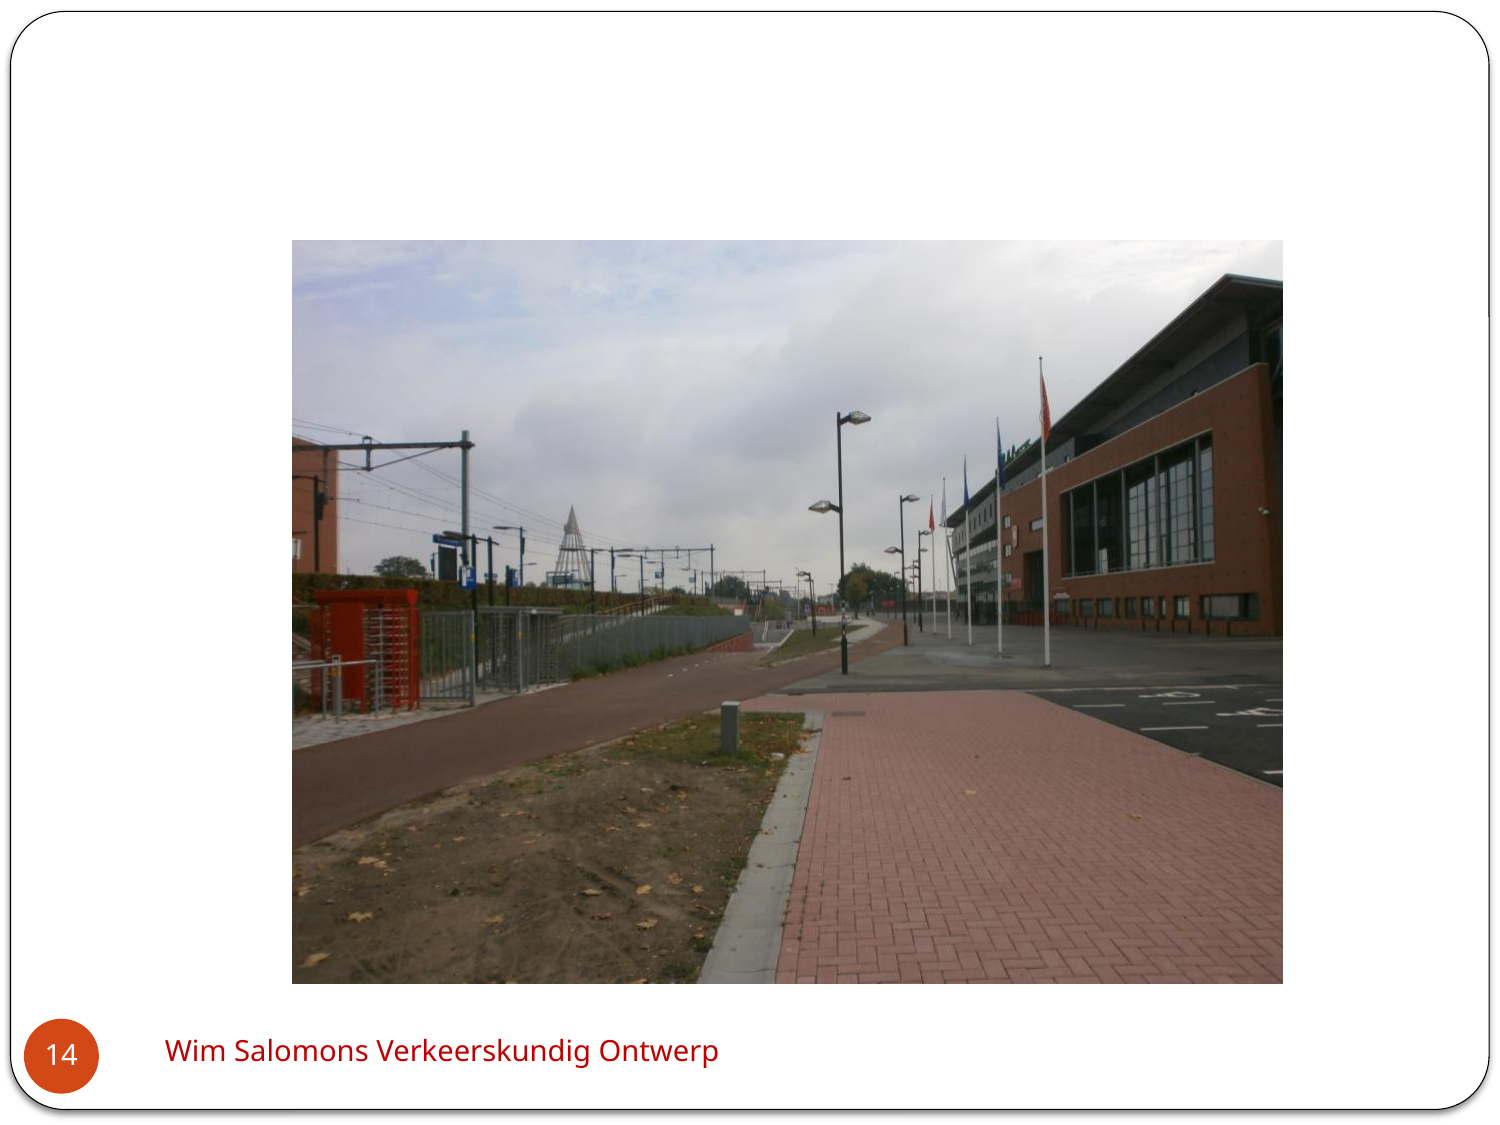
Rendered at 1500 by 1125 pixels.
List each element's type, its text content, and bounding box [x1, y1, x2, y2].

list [291, 240, 1284, 985]
footer Wim Salomons Verkeerskundig Ontwerp [150, 1012, 800, 1088]
slide_number 14 [23, 1018, 99, 1094]
